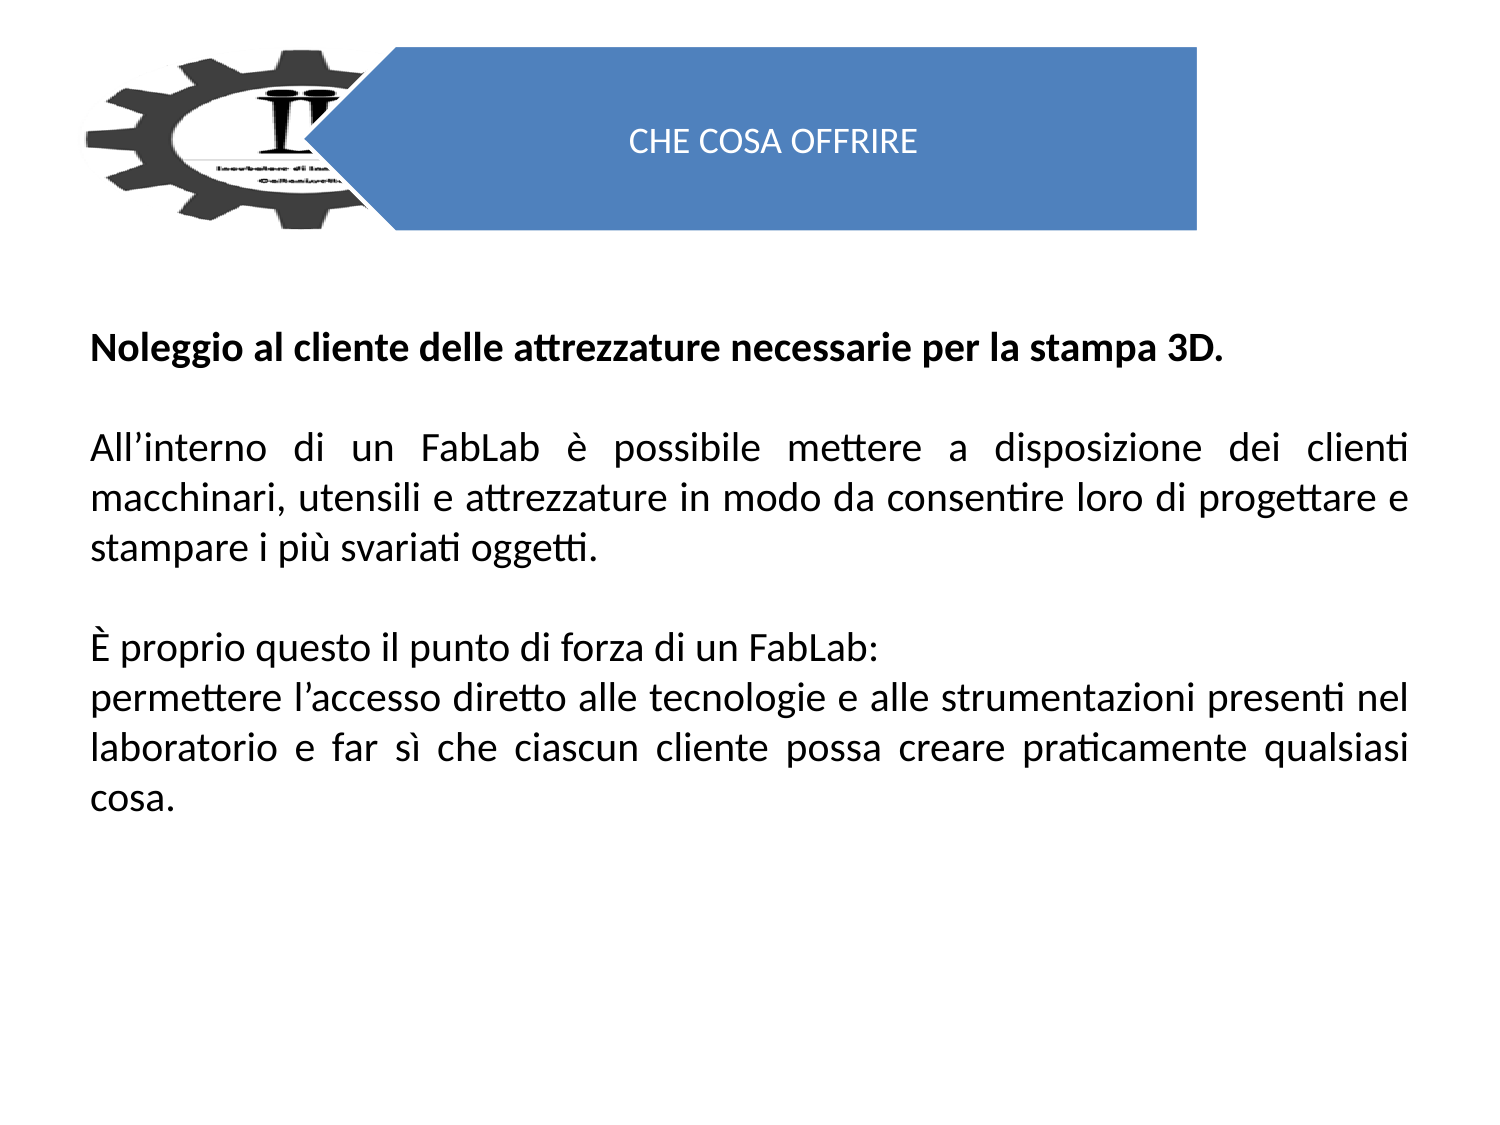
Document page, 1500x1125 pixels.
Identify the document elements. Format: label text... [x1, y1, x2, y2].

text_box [74, 44, 1426, 233]
list Noleggio al cliente delle attrezzature necessarie per la stampa 3D. All’interno di un FabLab è possibile mettere a disposizione dei clienti macchinari, utensili e attrezzature in modo da consentire loro di progettare e stampare i più svariati oggetti. È proprio questo il punto di forza di un FabLab: permettere l’accesso diretto alle tecnologie e alle strumentazioni presenti nel laboratorio e far sì che ciascun cliente possa creare praticamente qualsiasi cosa. [75, 262, 1425, 1005]
